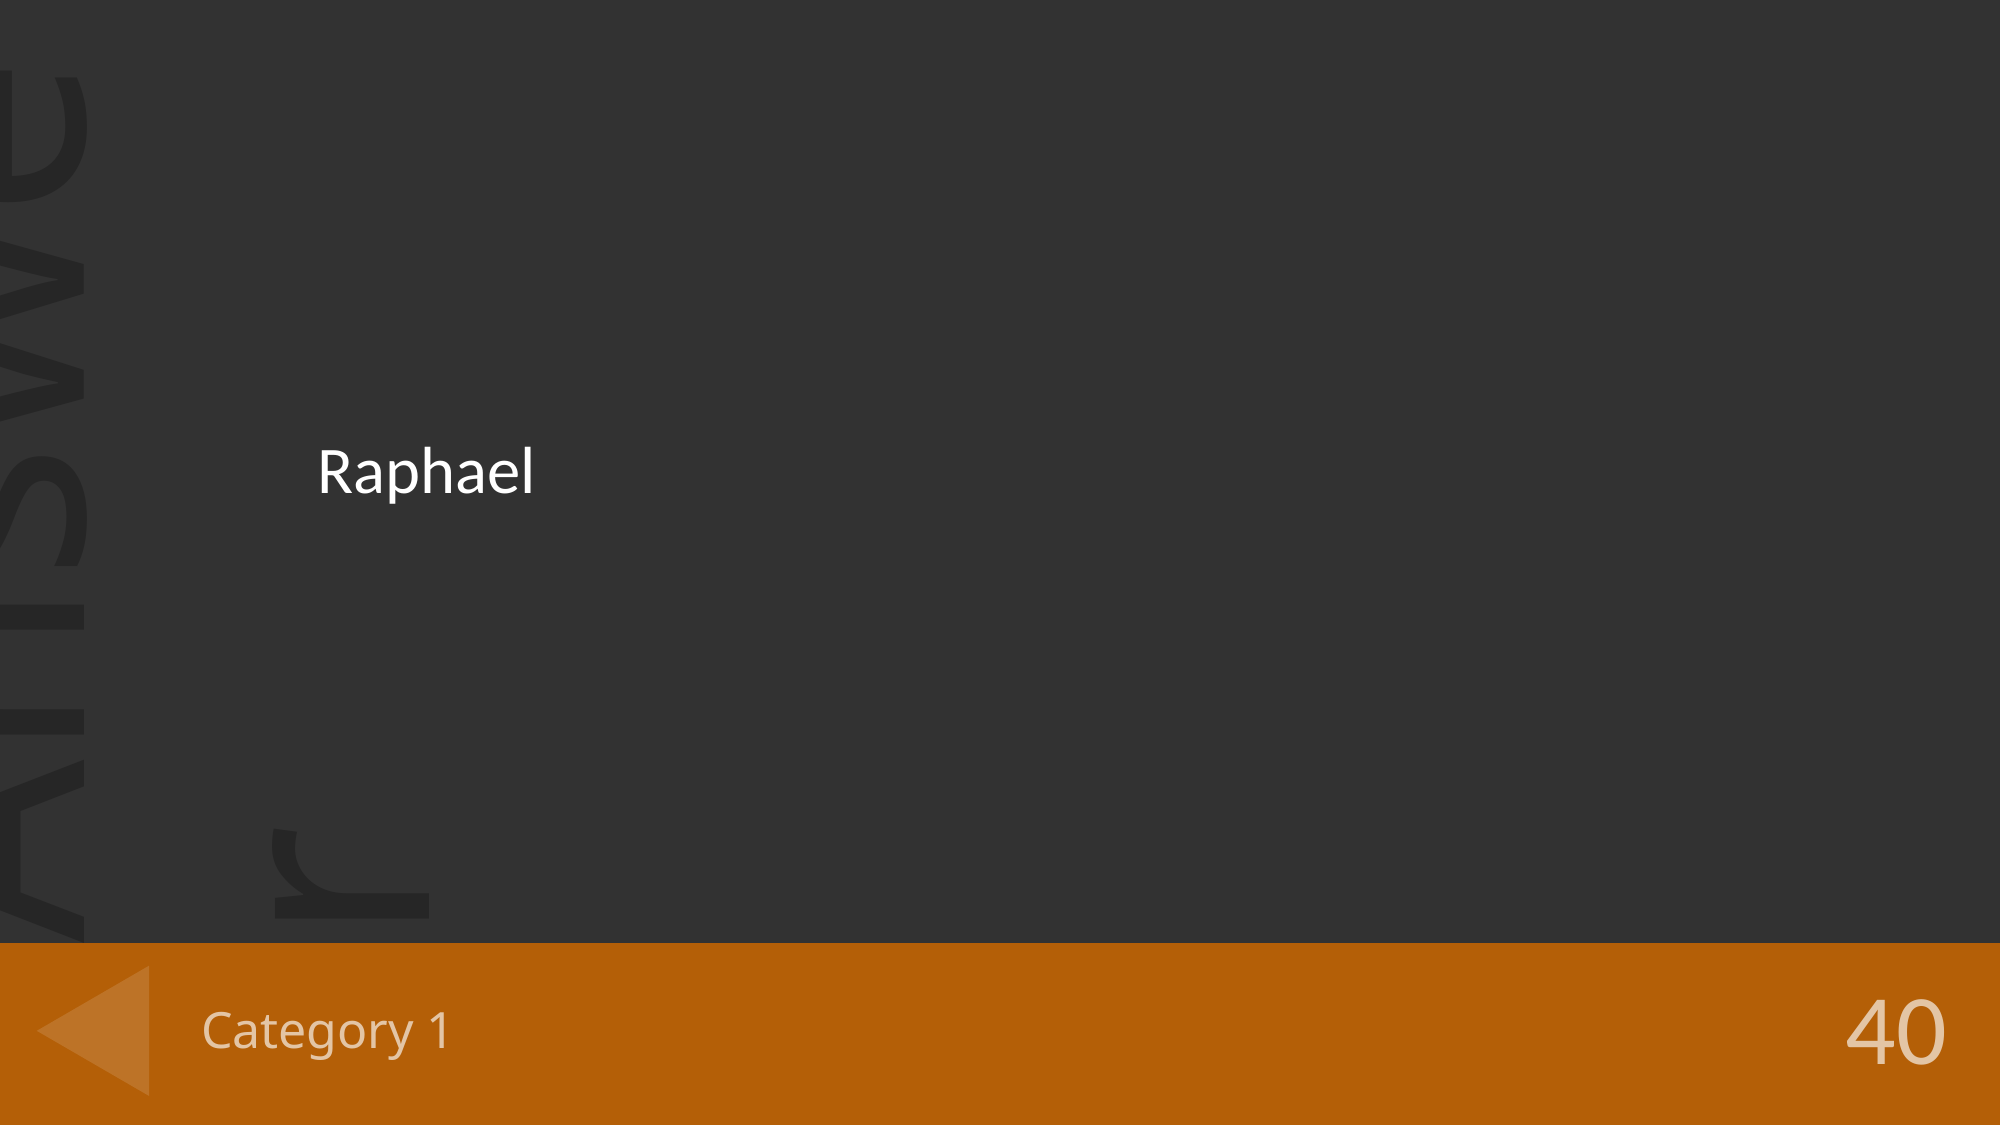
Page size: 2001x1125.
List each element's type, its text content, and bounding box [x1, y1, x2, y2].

list 40 [1494, 967, 1963, 1097]
title Category 1 [185, 967, 1494, 1097]
list Raphael [302, 307, 1760, 636]
